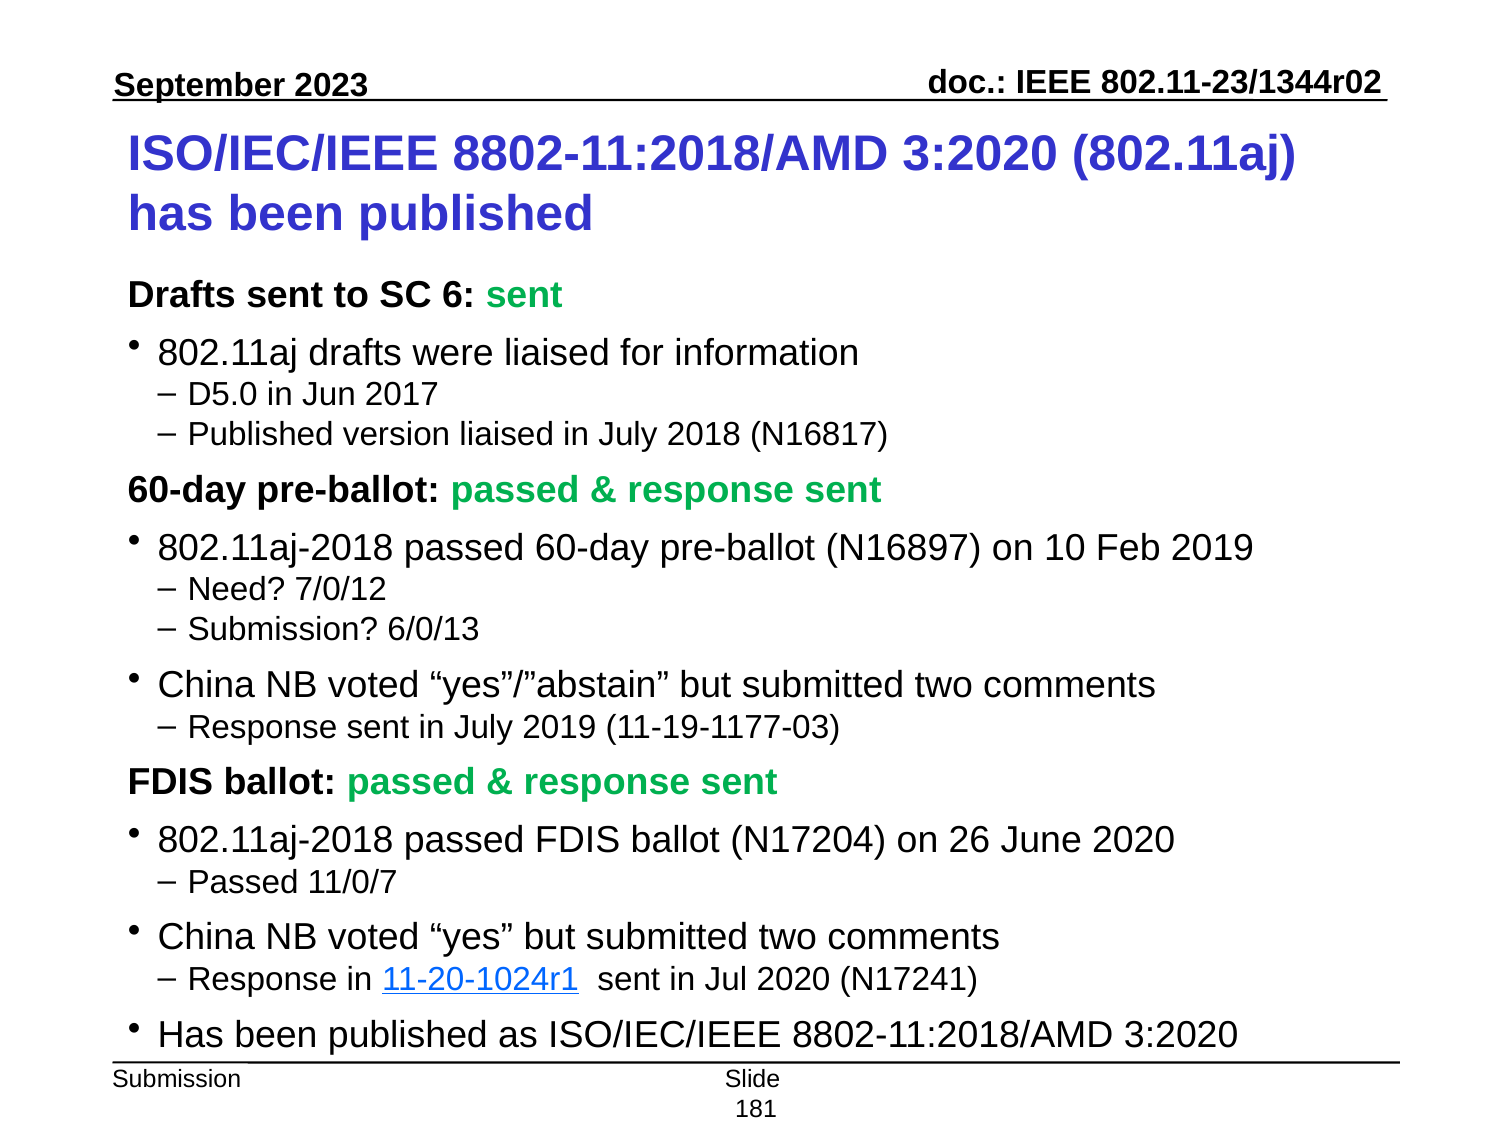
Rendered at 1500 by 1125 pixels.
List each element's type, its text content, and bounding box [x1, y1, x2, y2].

slide_number Slide 181 [709, 1061, 803, 1093]
title ISO/IEC/IEEE 8802-11:2018/AMD 3:2020 (802.11aj) has been published [112, 112, 1388, 262]
list Drafts sent to SC 6: sent 802.11aj drafts were liaised for information D5.0 in Jun 2017 Published version liaised in July 2018 (N16817) 60-day pre-ballot: passed & response sent 802.11aj-2018 passed 60-day pre-ballot (N16897) on 10 Feb 2019 Need? 7/0/12 Submission? 6/0/13 China NB voted “yes”/”abstain” but submitted two comments Response sent in July 2019 (11-19-1177-03) FDIS ballot: passed & response sent 802.11aj-2018 passed FDIS ballot (N17204) on 26 June 2020 Passed 11/0/7 China NB voted “yes” but submitted two comments Response in 11-20-1024r1 sent in Jul 2020 (N17241) Has been published as ISO/IEC/IEEE 8802-11:2018/AMD 3:2020 [112, 262, 1388, 938]
